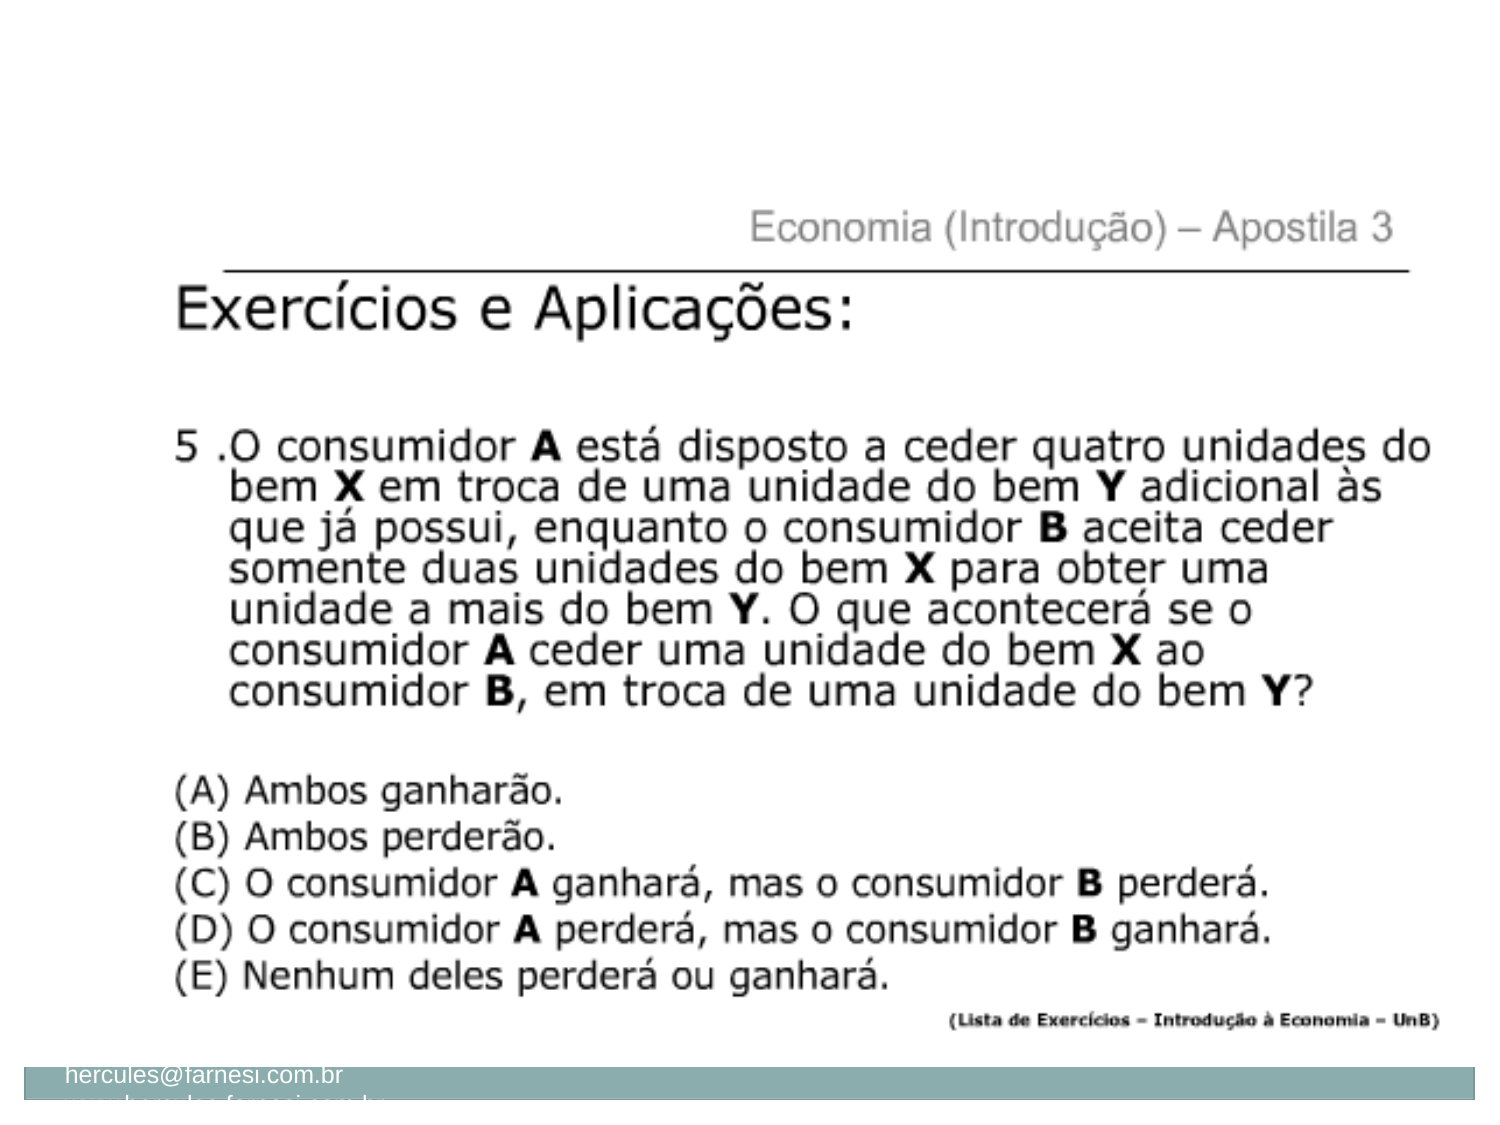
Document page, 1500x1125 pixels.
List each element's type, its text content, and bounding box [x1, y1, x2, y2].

footer hercules@farnesi.com.br www.hercules.farnesi.com.br [50, 1077, 638, 1112]
picture [11, 23, 1477, 1067]
